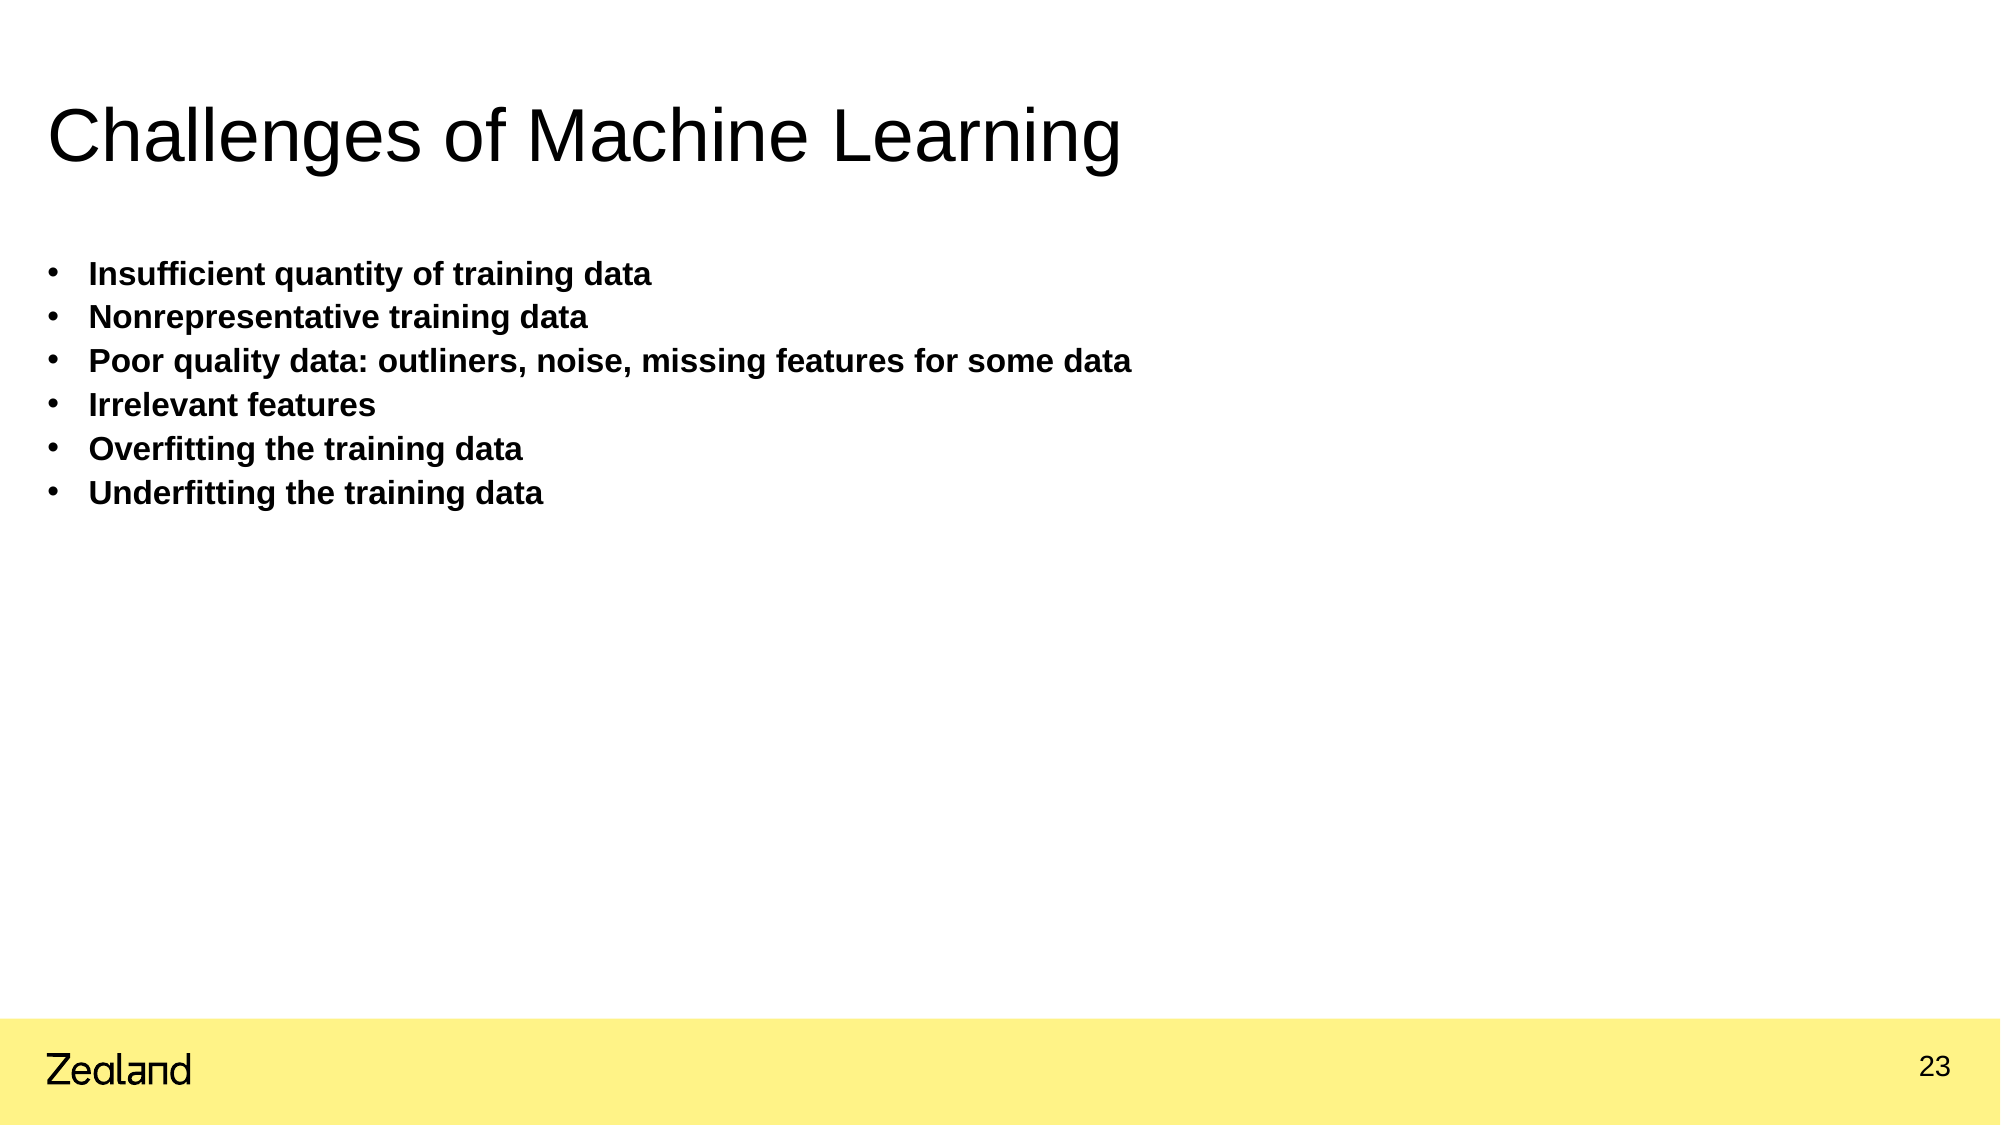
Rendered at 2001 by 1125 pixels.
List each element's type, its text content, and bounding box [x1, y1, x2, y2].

list Insufficient quantity of training data Nonrepresentative training data Poor quality data: outliners, noise, missing features for some data Irrelevant features Overfitting the training data Underfitting the training data [47, 247, 1953, 993]
title Challenges of Machine Learning [47, 96, 1953, 232]
slide_number 23 [1910, 1053, 1952, 1083]
